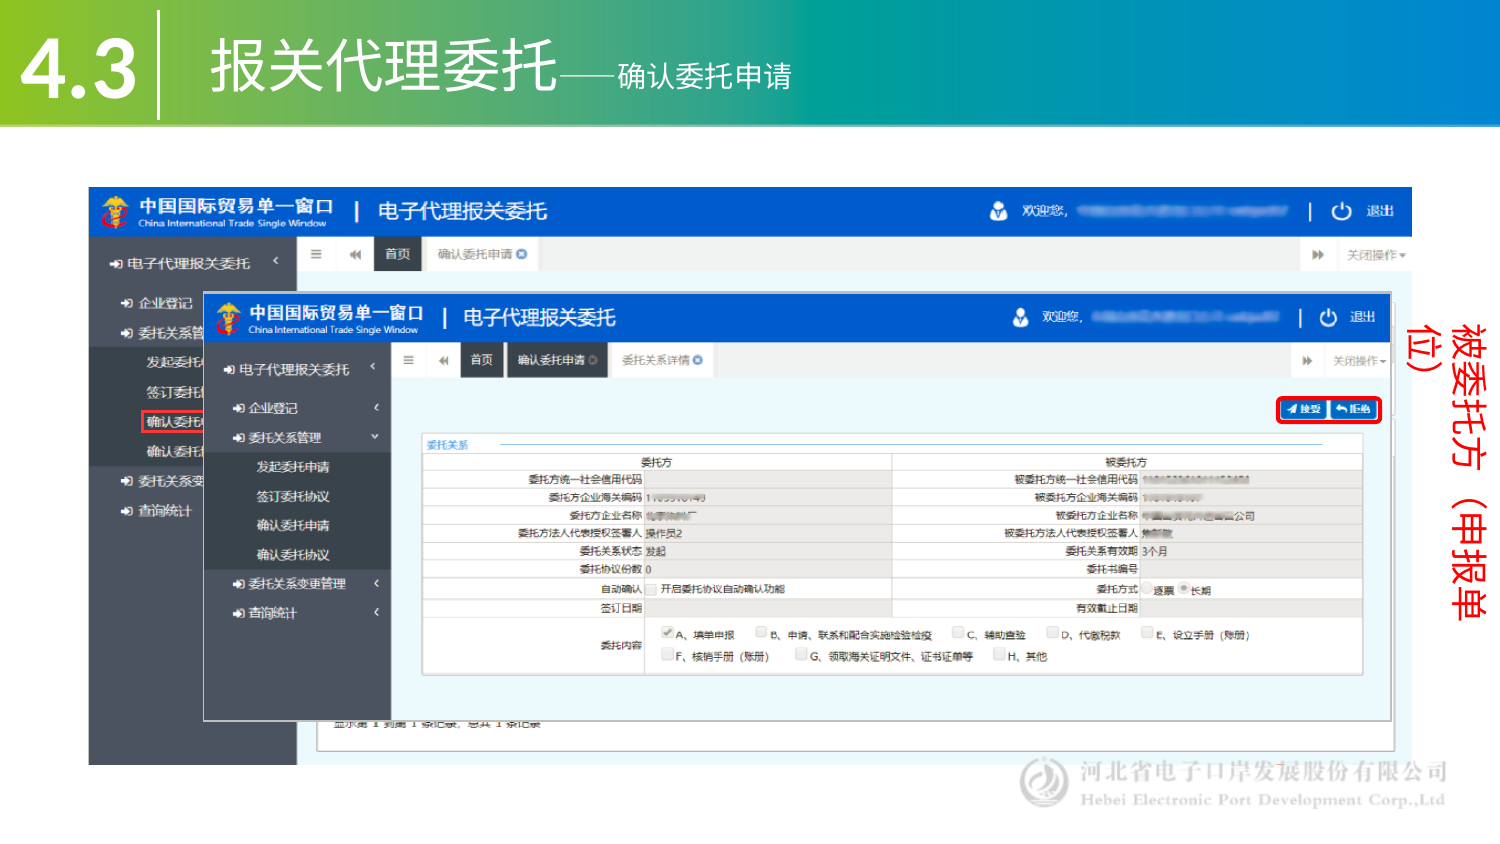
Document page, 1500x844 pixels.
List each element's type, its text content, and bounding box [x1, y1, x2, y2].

text_box 被委托方（申报单位） [1424, 308, 1500, 682]
picture [0, 0, 1500, 127]
picture [88, 186, 1448, 810]
